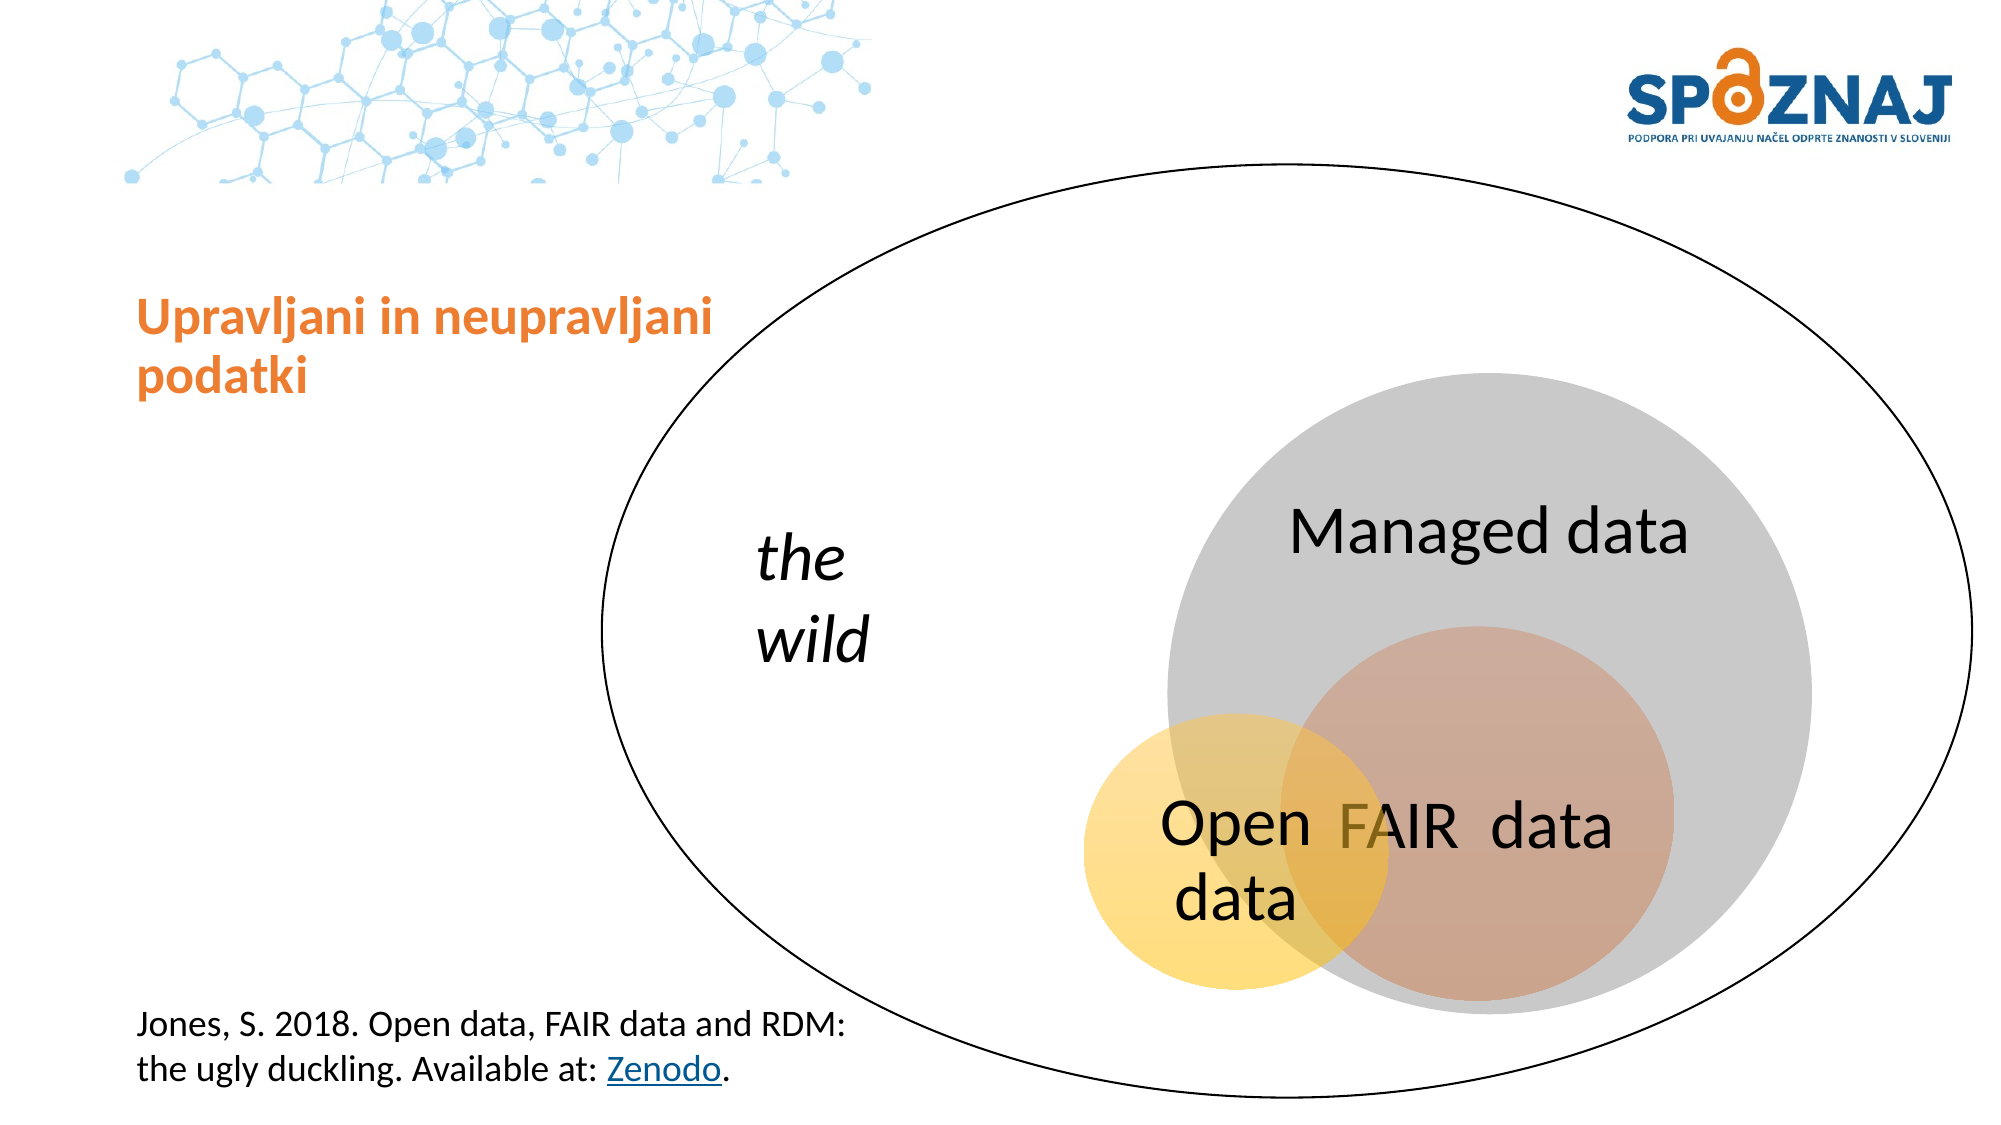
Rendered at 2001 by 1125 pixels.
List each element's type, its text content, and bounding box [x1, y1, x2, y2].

text_box [1935, 477, 1974, 785]
text_box Jones, S. 2018. Open data, FAIR data and RDM: the ugly duckling. Available at: Zenodo. [121, 991, 877, 1097]
picture [0, 0, 2001, 1125]
text_box [895, 1015, 1679, 1099]
title Upravljani in neupravljani podatki [121, 279, 830, 414]
text_box the wild [740, 504, 890, 684]
text_box [600, 163, 1739, 1013]
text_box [890, 279, 1935, 1015]
